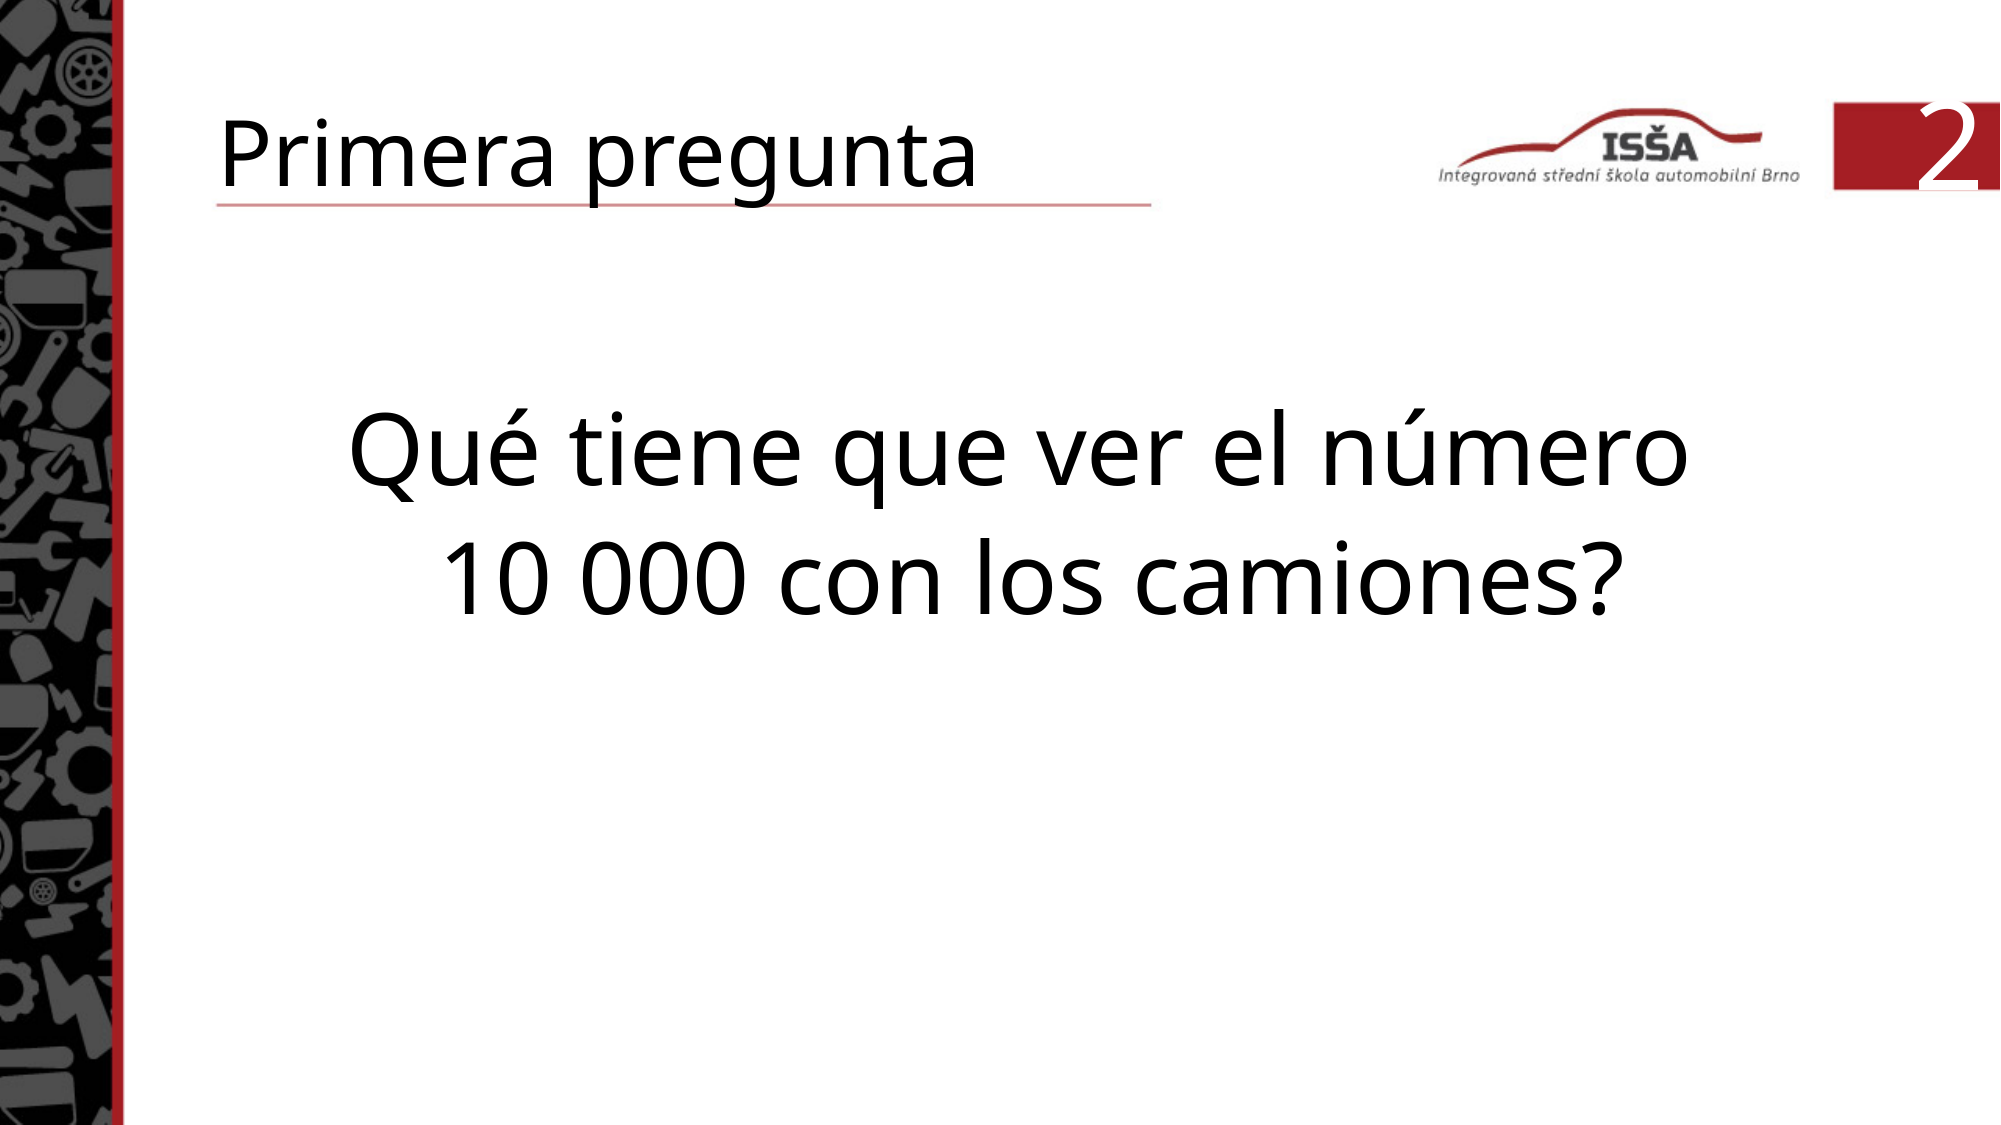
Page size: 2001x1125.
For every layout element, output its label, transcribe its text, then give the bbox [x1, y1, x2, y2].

text_box Qué tiene que ver el número 10 000 con los camiones? [202, 301, 1863, 1014]
text_box Primera pregunta [202, 59, 1863, 255]
text_box 2 [1831, 104, 2000, 197]
picture [0, 0, 2000, 1125]
